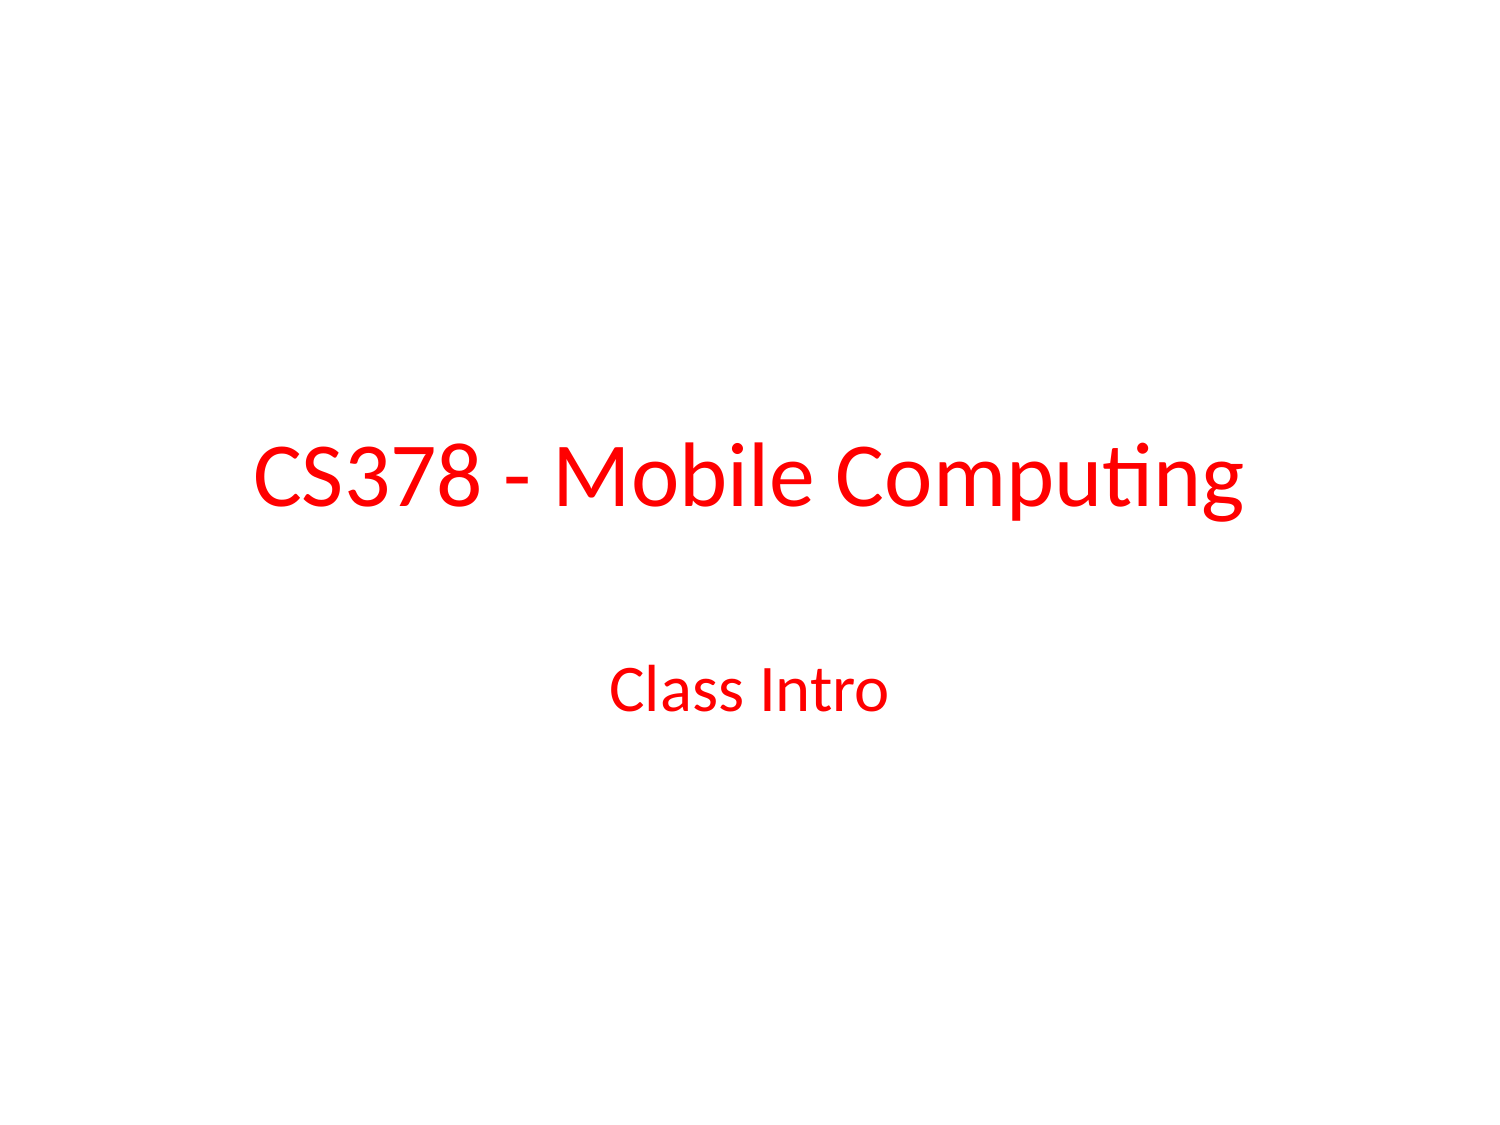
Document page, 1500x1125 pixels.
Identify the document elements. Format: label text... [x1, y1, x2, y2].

title CS378 - Mobile Computing [112, 349, 1388, 591]
subtitle Class Intro [225, 637, 1275, 925]
